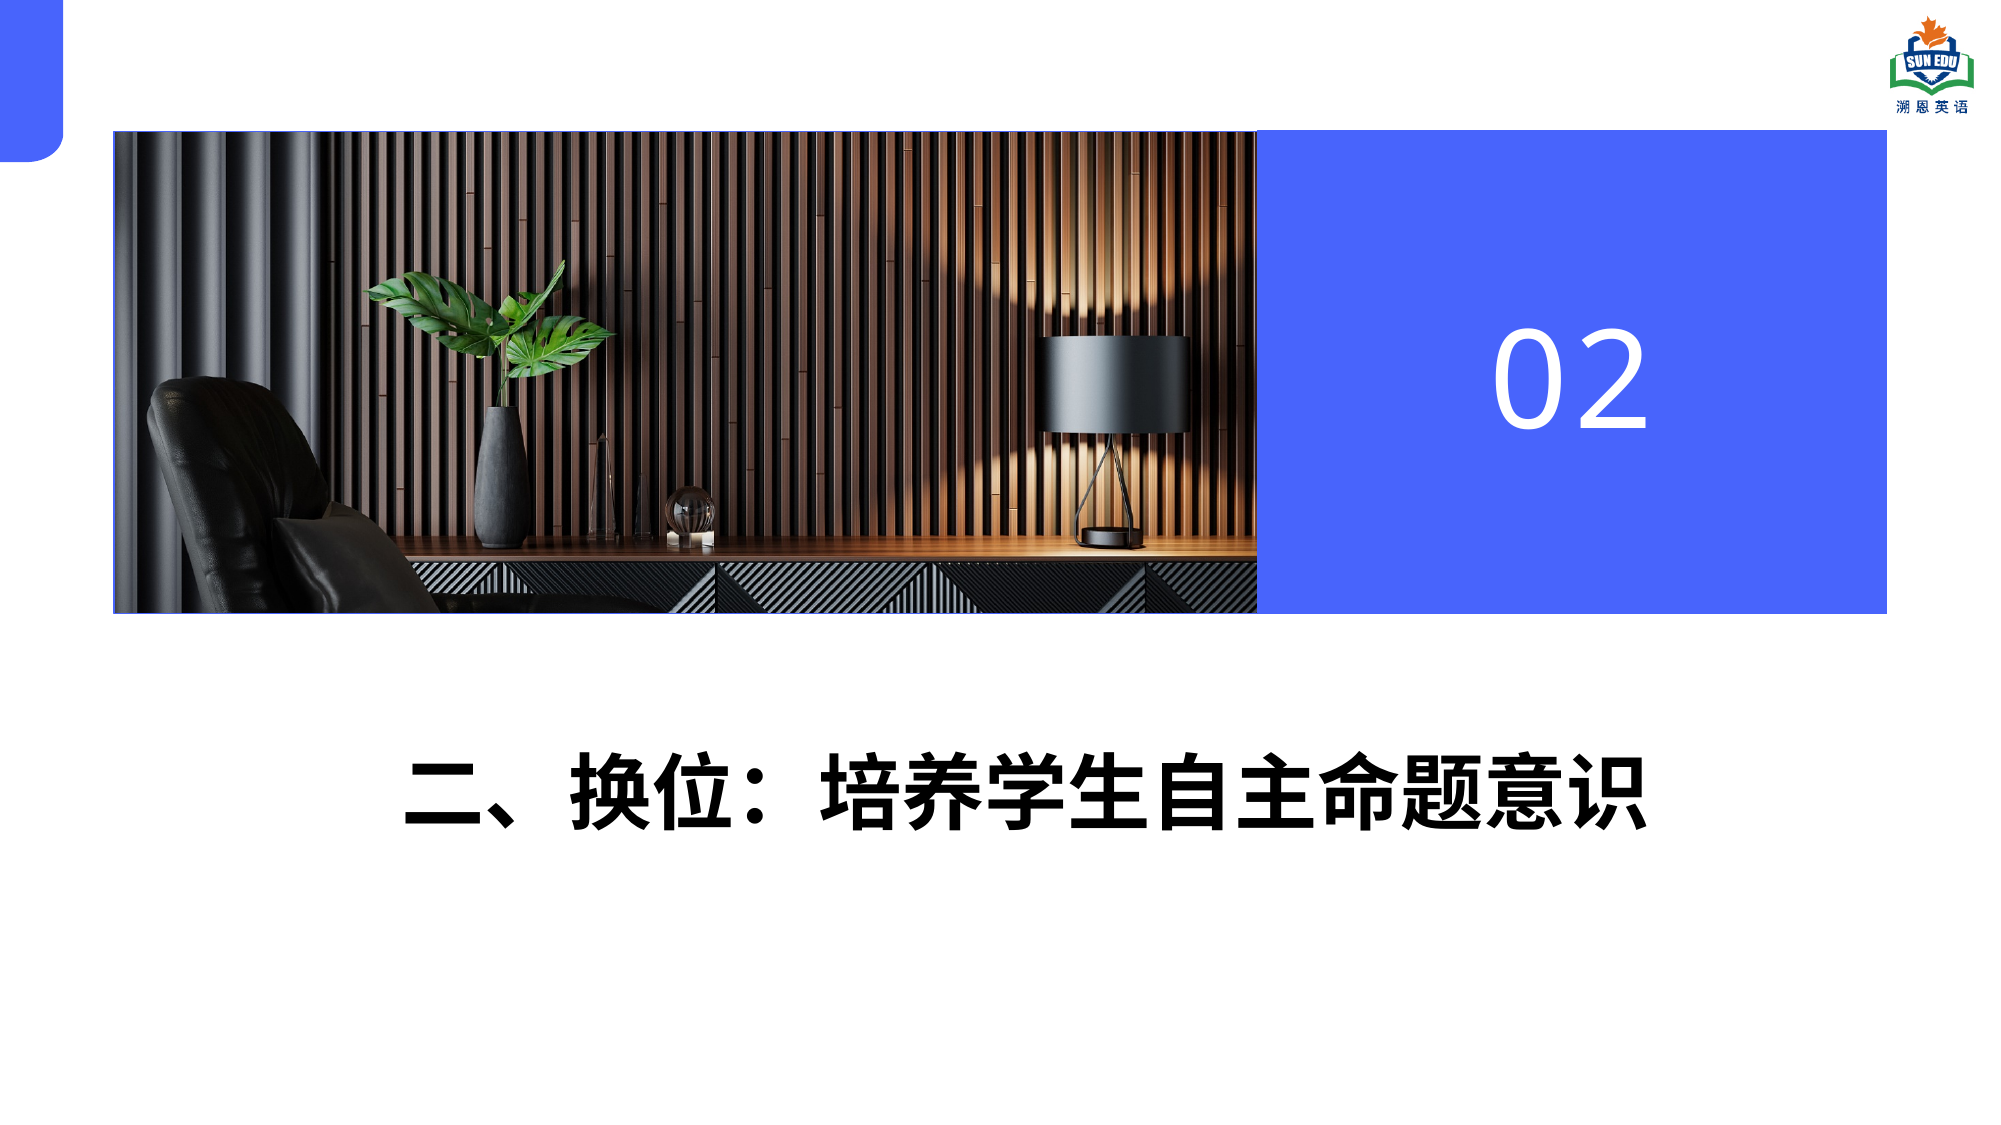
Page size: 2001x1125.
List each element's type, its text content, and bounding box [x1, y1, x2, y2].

picture [114, 131, 1258, 614]
text_box [1256, 129, 1887, 614]
text_box 二、换位：培养学生自主命题意识 [336, 733, 1717, 848]
title 02 [1345, 241, 1798, 505]
picture [1882, 13, 1983, 119]
